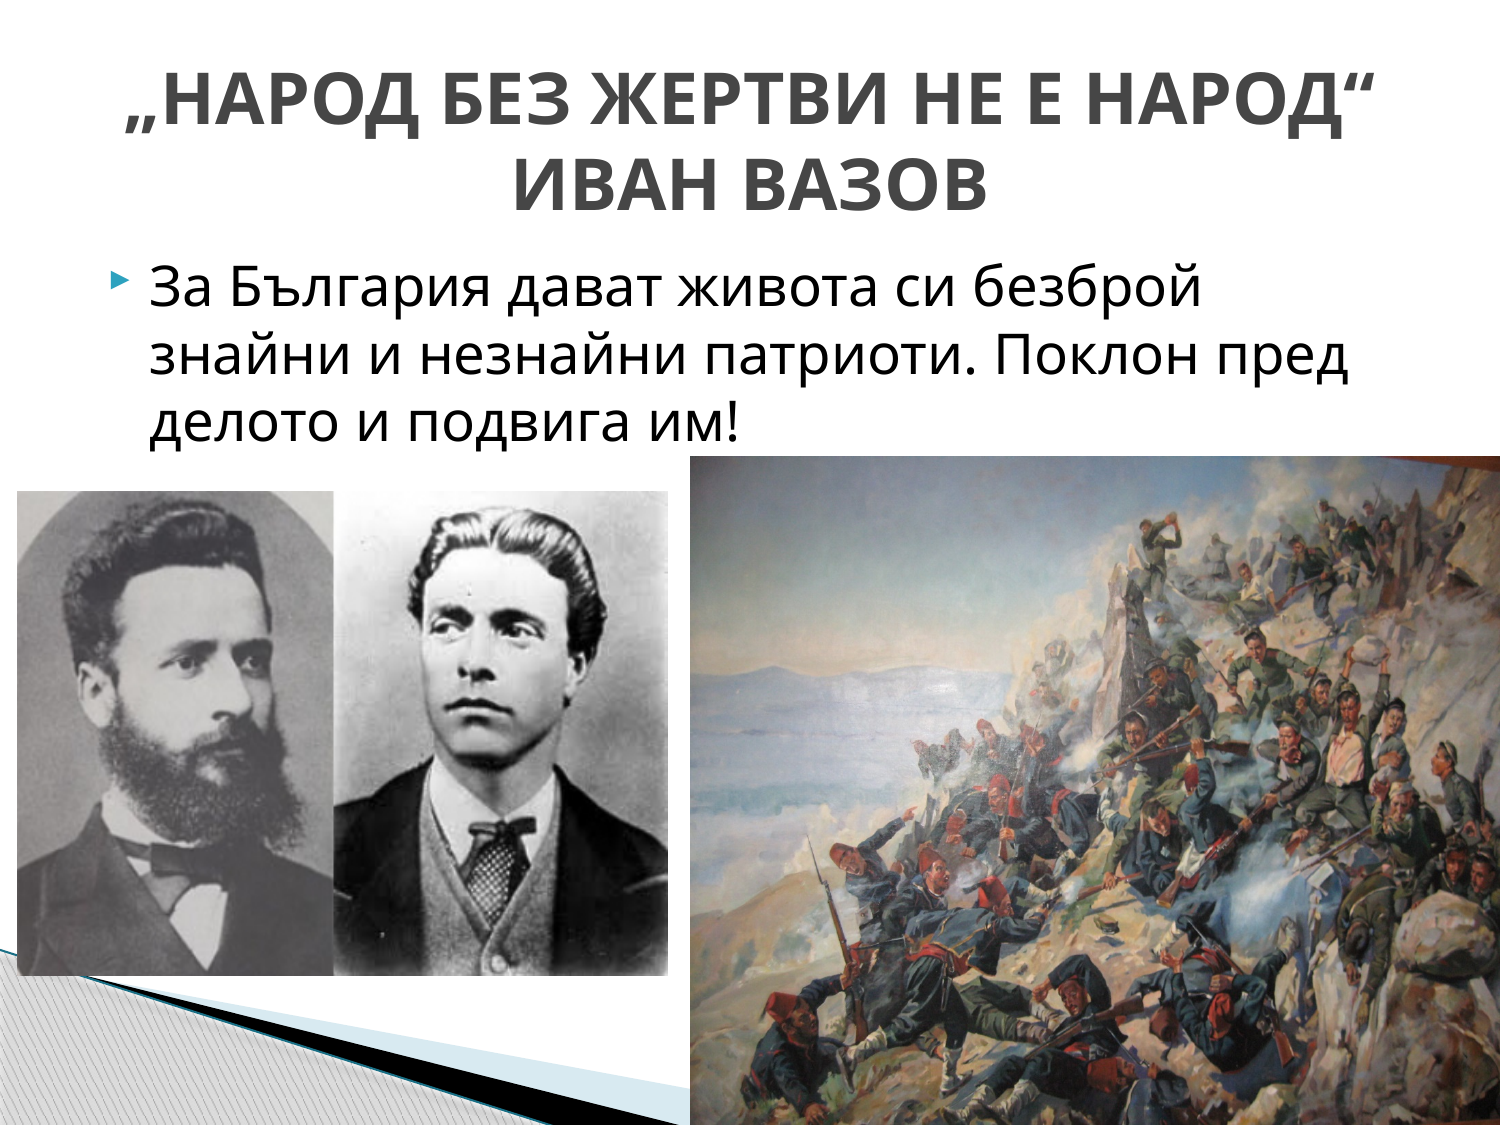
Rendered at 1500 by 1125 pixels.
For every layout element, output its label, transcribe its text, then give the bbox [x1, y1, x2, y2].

list За България дават живота си безброй знайни и незнайни патриоти. Поклон пред делото и подвига им! [75, 243, 1425, 986]
title „НАРОД БЕЗ ЖЕРТВИ НЕ Е НАРОД“ ИВАН ВАЗОВ [75, 45, 1425, 233]
picture [690, 455, 1500, 1125]
picture [17, 491, 668, 977]
